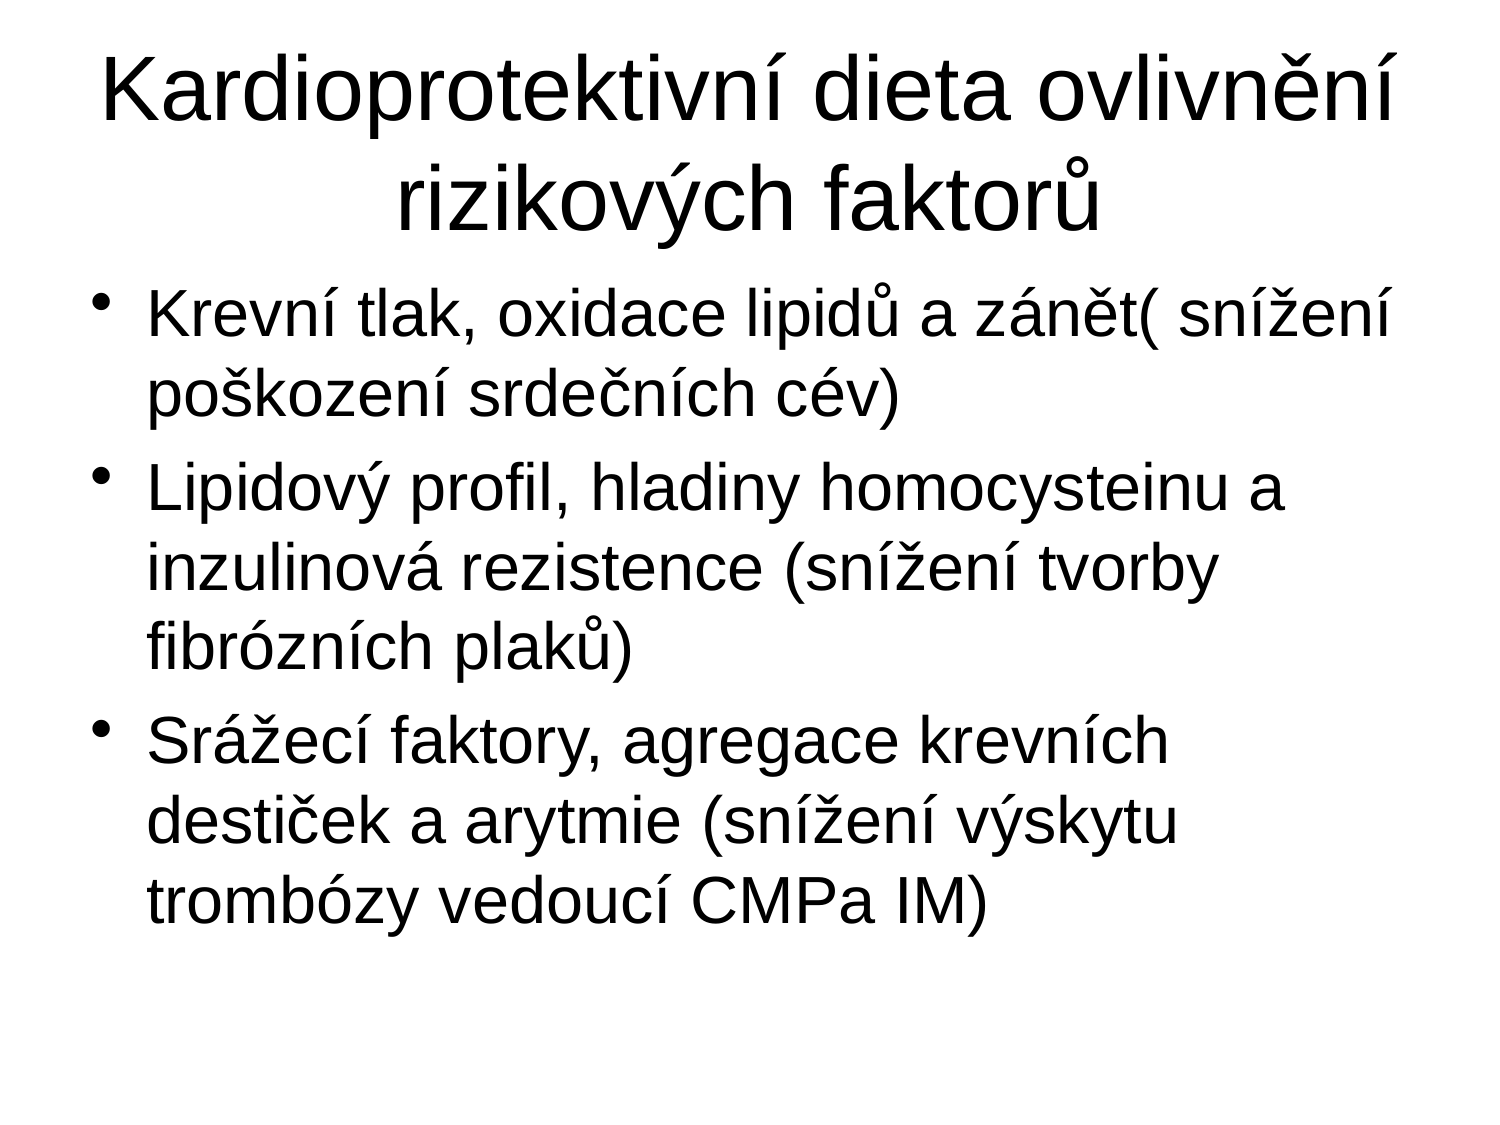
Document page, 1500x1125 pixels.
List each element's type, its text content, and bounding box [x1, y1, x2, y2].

title Kardioprotektivní dieta ovlivnění rizikových faktorů [75, 45, 1425, 233]
list Krevní tlak, oxidace lipidů a zánět( snížení poškození srdečních cév) Lipidový profil, hladiny homocysteinu a inzulinová rezistence (snížení tvorby fibrózních plaků) Srážecí faktory, agregace krevních destiček a arytmie (snížení výskytu trombózy vedoucí CMPa IM) [75, 262, 1425, 1005]
